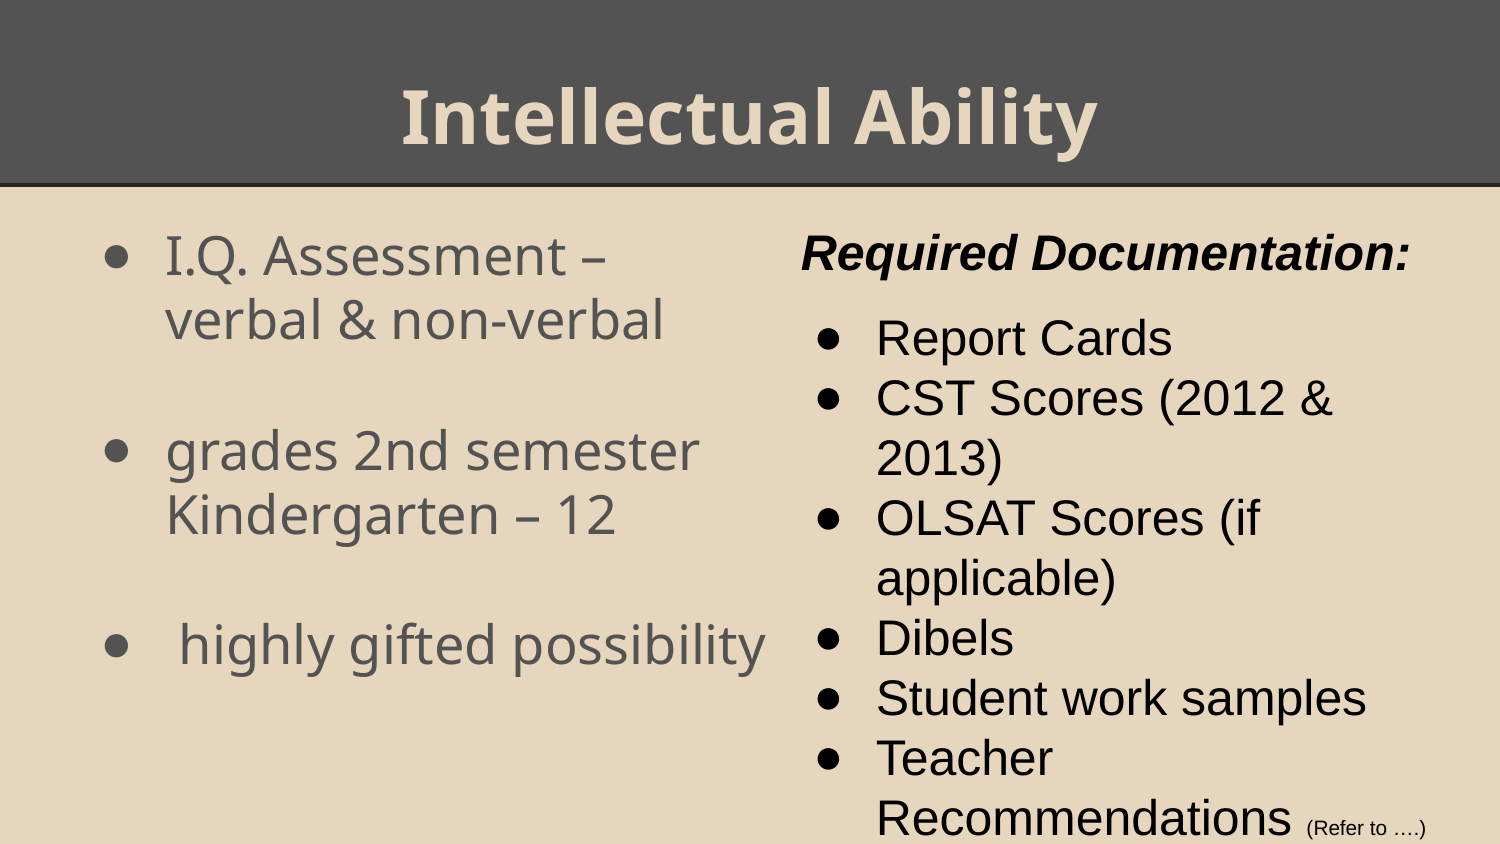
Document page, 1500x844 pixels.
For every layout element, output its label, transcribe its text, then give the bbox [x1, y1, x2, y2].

title Intellectual Ability [75, 33, 1425, 175]
list I.Q. Assessment – verbal & non-verbal grades 2nd semester Kindergarten – 12 highly gifted possibility [75, 205, 785, 817]
text_box Required Documentation: Report Cards CST Scores (2012 & 2013) OLSAT Scores (if applicable) Dibels Student work samples Teacher Recommendations (Refer to ….) [785, 205, 1463, 844]
